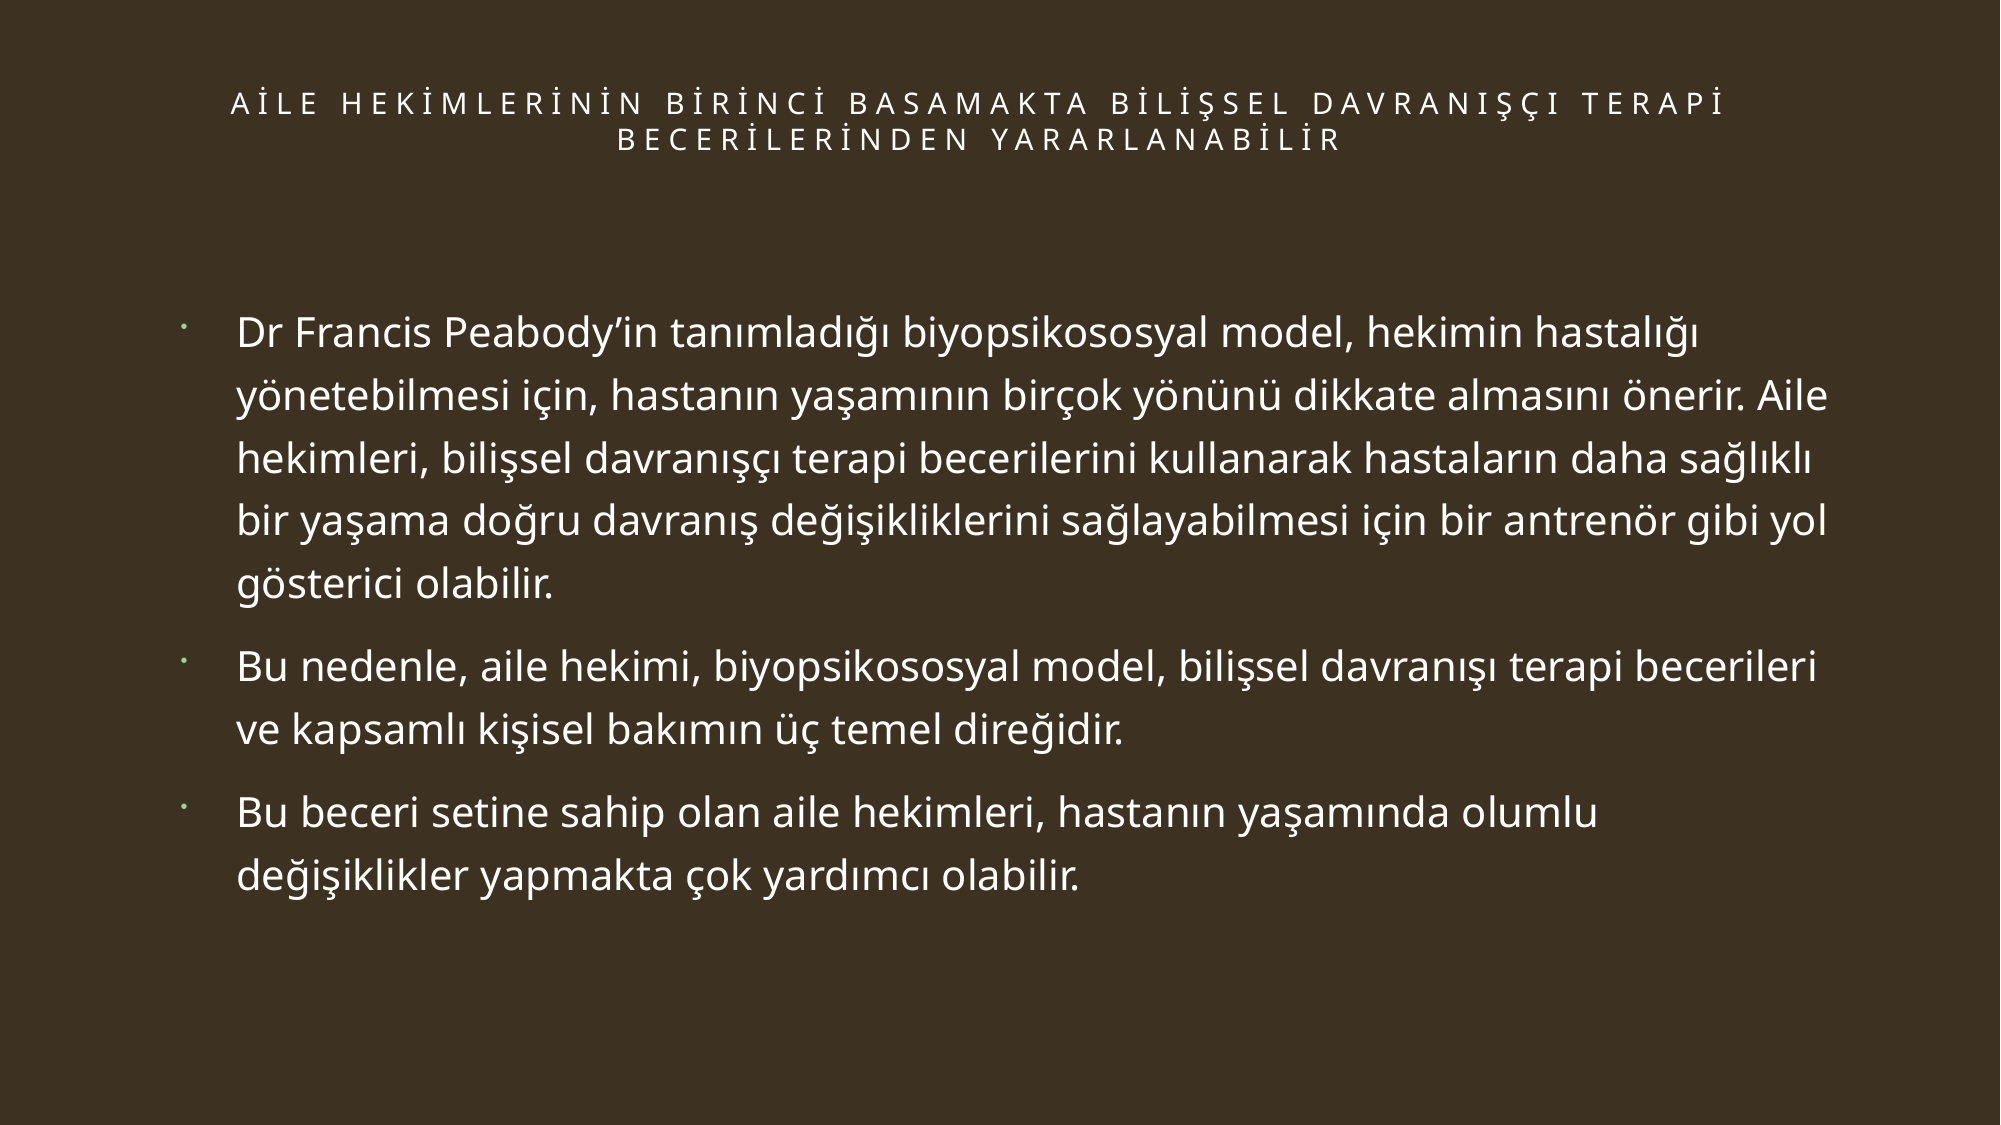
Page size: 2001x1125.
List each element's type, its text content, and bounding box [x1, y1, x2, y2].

title Aile Hekimlerinin Birinci Basamakta Bilişsel Davranışçı Terapi Becerilerinden Yararlanabilir [159, 84, 1805, 193]
list Dr Francis Peabody’in tanımladığı biyopsikososyal model, hekimin hastalığı yönetebilmesi için, hastanın yaşamının birçok yönünü dikkate almasını önerir. Aile hekimleri, bilişsel davranışçı terapi becerilerini kullanarak hastaların daha sağlıklı bir yaşama doğru davranış değişikliklerini sağlayabilmesi için bir antrenör gibi yol gösterici olabilir. Bu nedenle, aile hekimi, biyopsikososyal model, bilişsel davranışı terapi becerileri ve kapsamlı kişisel bakımın üç temel direğidir. Bu beceri setine sahip olan aile hekimleri, hastanın yaşamında olumlu değişiklikler yapmakta çok yardımcı olabilir. [177, 293, 1842, 1004]
